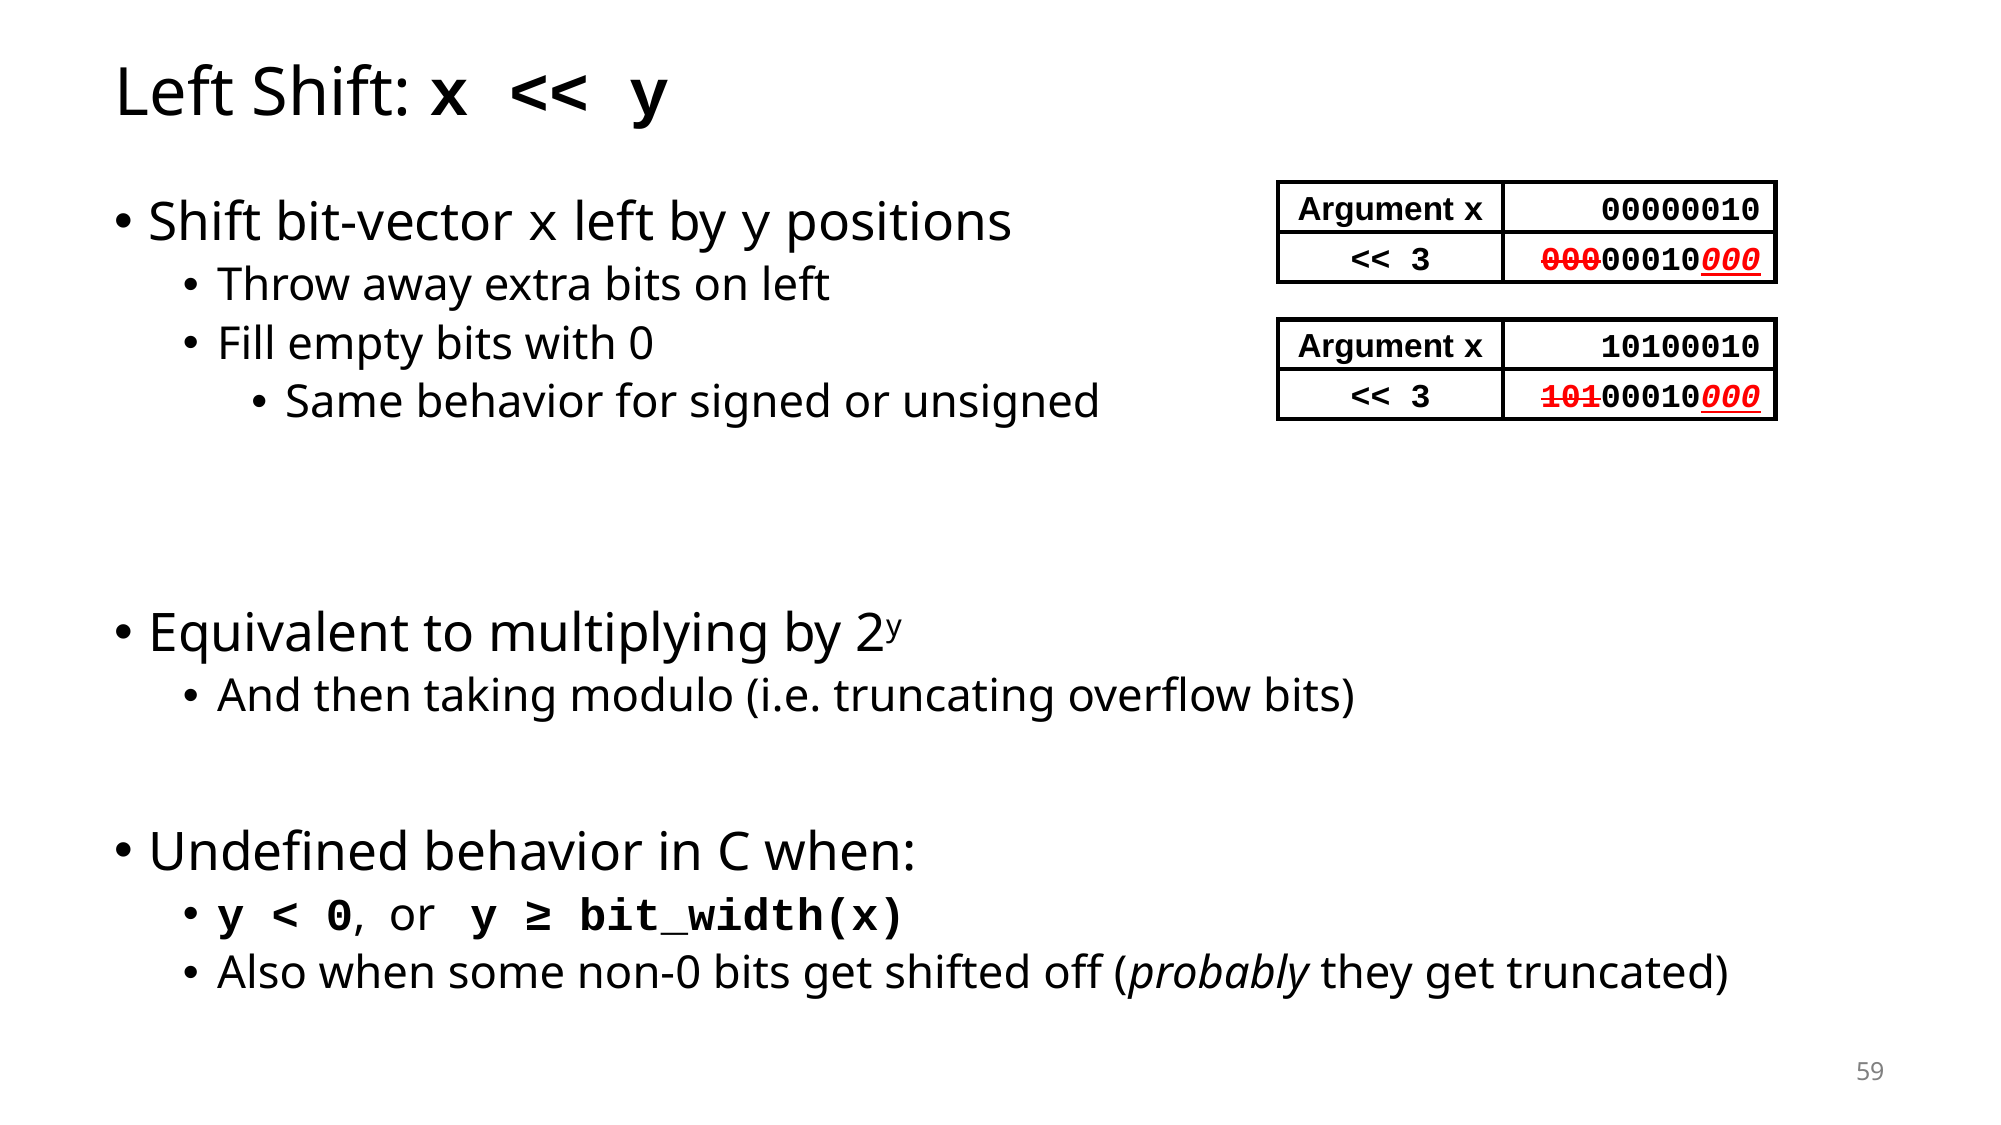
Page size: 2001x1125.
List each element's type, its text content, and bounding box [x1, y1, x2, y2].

text_box 00000010000 [1503, 231, 1776, 282]
slide_number 59 [1749, 1042, 1900, 1103]
text_box Argument x [1278, 181, 1504, 231]
title Left Shift: x << y [99, 37, 1900, 150]
text_box Argument x [1278, 319, 1504, 369]
text_box 10100010000 [1503, 369, 1776, 420]
text_box << 3 [1278, 369, 1503, 420]
text_box 00000010 [1504, 181, 1776, 231]
text_box 10100010 [1504, 319, 1776, 369]
text_box << 3 [1278, 231, 1503, 282]
list Shift bit-vector x left by y positions Throw away extra bits on left Fill empty bits with 0 Same behavior for signed or unsigned Equivalent to multiplying by 2y And then taking modulo (i.e. truncating overflow bits) Undefined behavior in C when: y < 0, or y ≥ bit_width(x) Also when some non-0 bits get shifted off (probably they get truncated) [99, 187, 1900, 1013]
